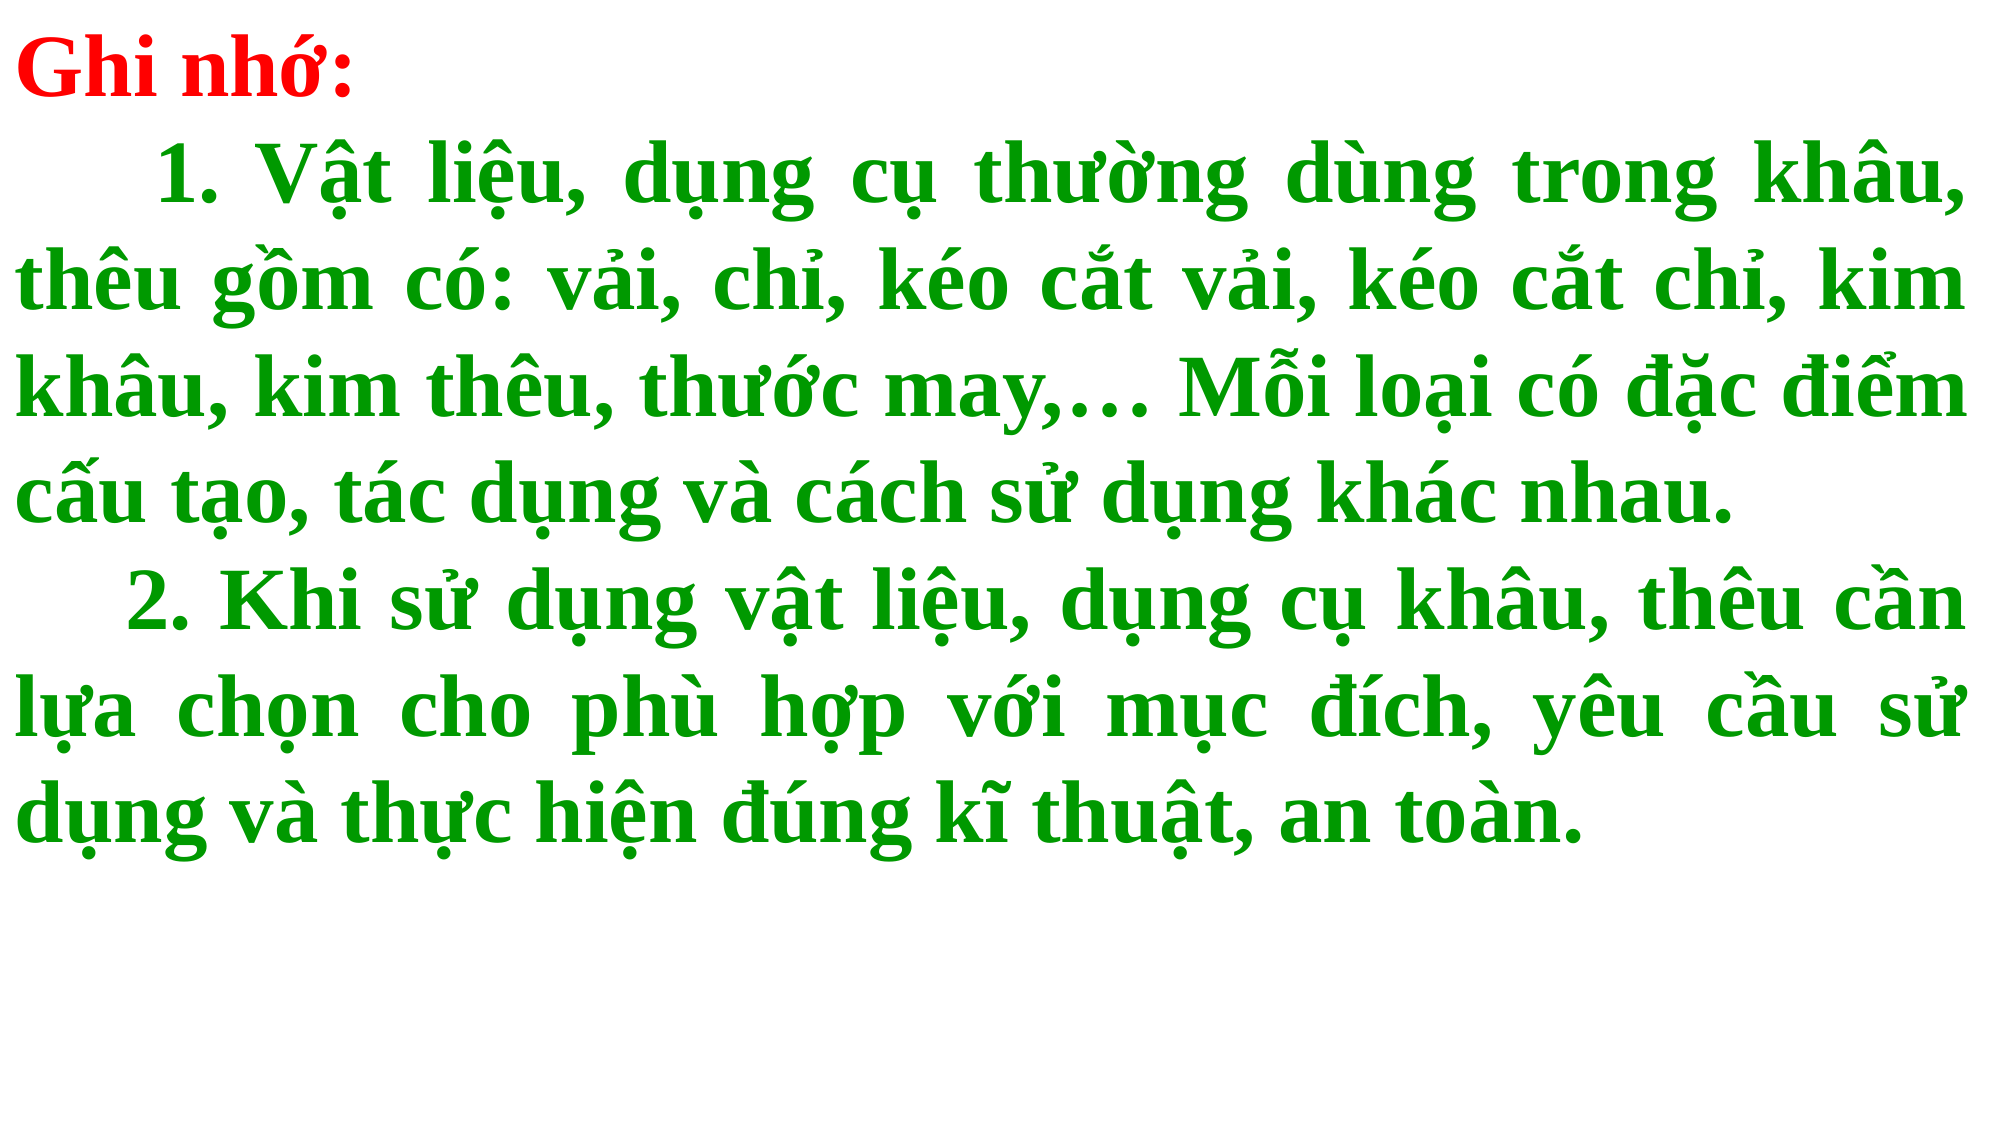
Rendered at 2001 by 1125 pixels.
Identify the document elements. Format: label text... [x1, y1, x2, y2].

text_box Ghi nhớ: 1. Vật liệu, dụng cụ thường dùng trong khâu, thêu gồm có: vải, chỉ, kéo cắt vải, kéo cắt chỉ, kim khâu, kim thêu, thước may,… Mỗi loại có đặc điểm cấu tạo, tác dụng và cách sử dụng khác nhau. 2. Khi sử dụng vật liệu, dụng cụ khâu, thêu cần lựa chọn cho phù hợp với mục đích, yêu cầu sử dụng và thực hiện đúng kĩ thuật, an toàn. [0, 0, 1985, 868]
